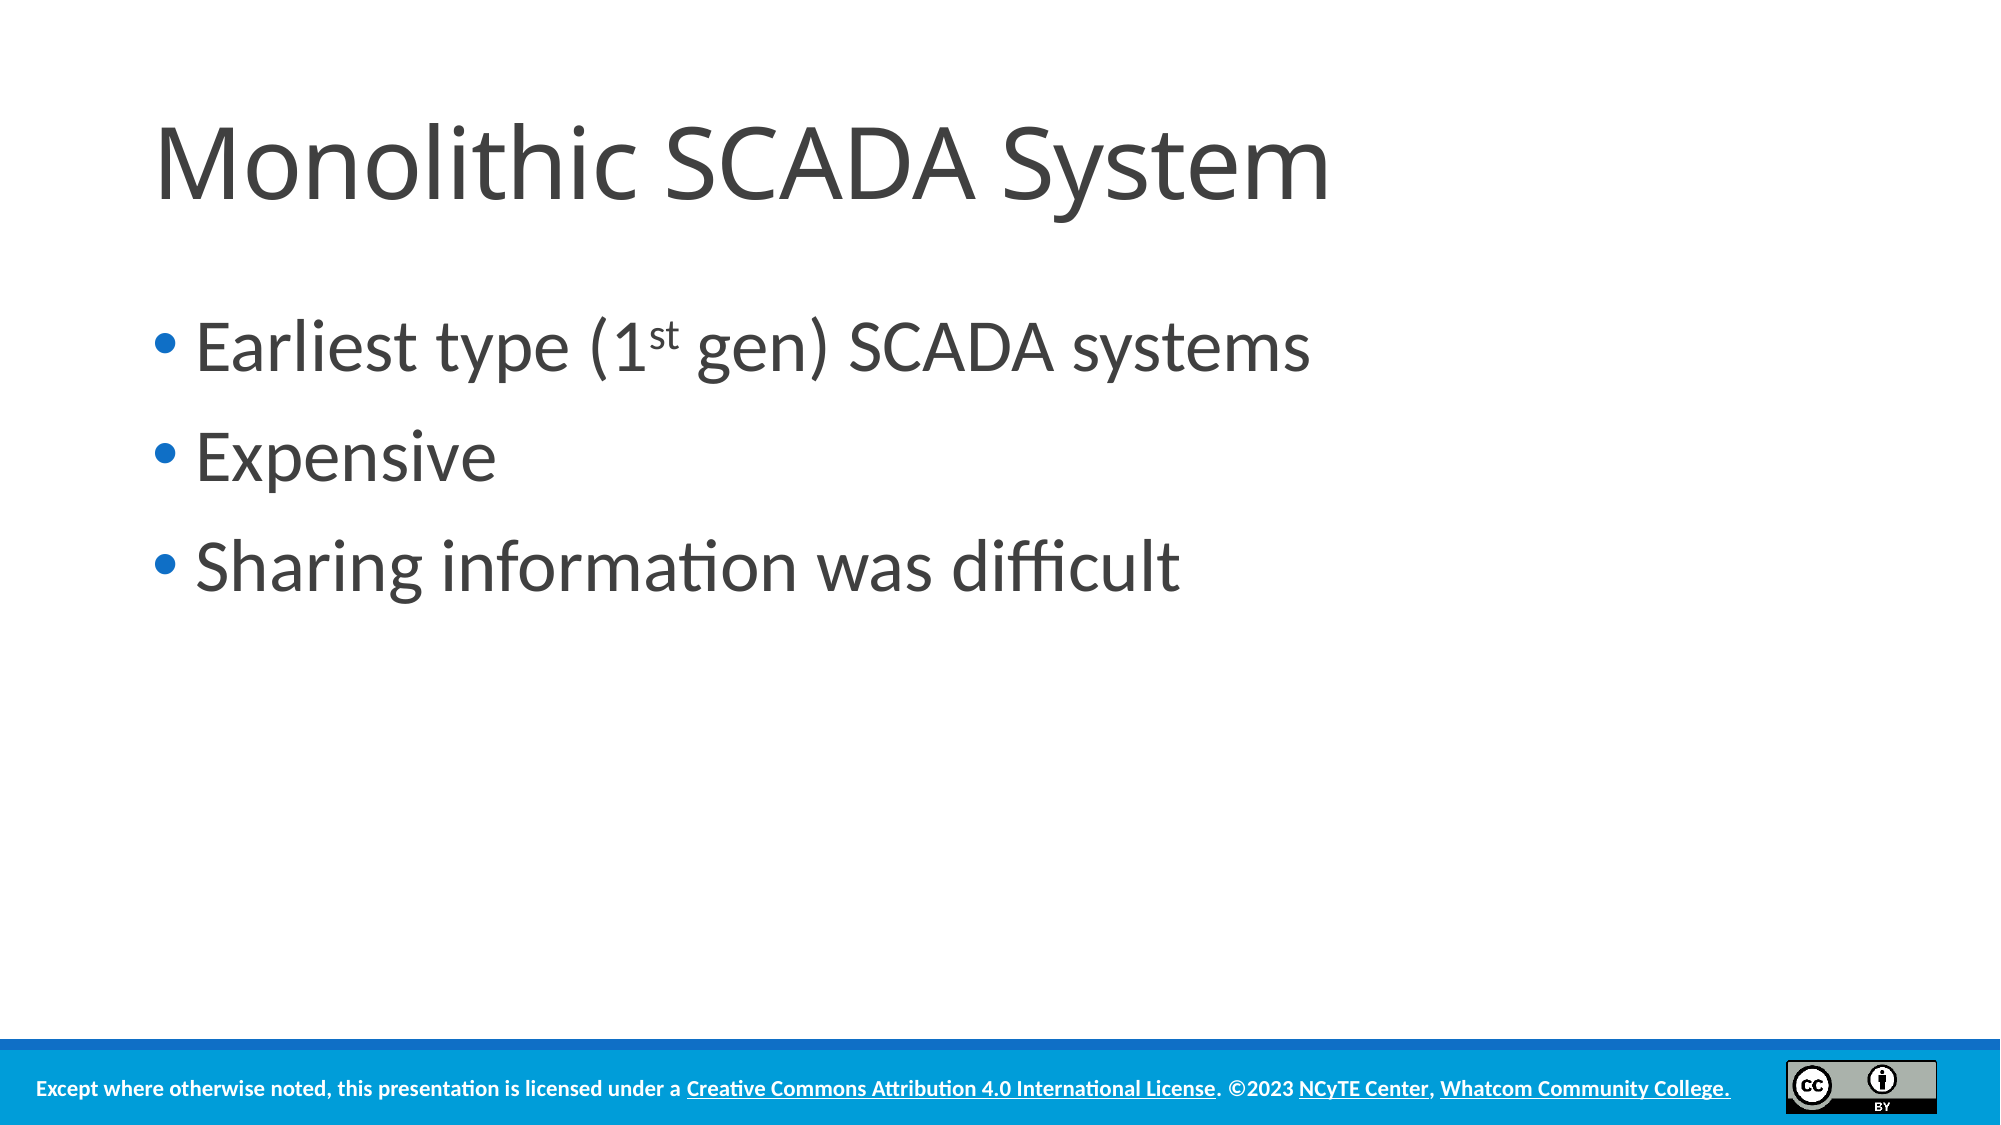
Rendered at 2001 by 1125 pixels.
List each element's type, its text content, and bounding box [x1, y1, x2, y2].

picture [1787, 1061, 1936, 1113]
title Monolithic SCADA System [137, 59, 1863, 278]
list Earliest type (1st gen) SCADA systems Expensive Sharing information was difficult [137, 299, 1863, 1014]
